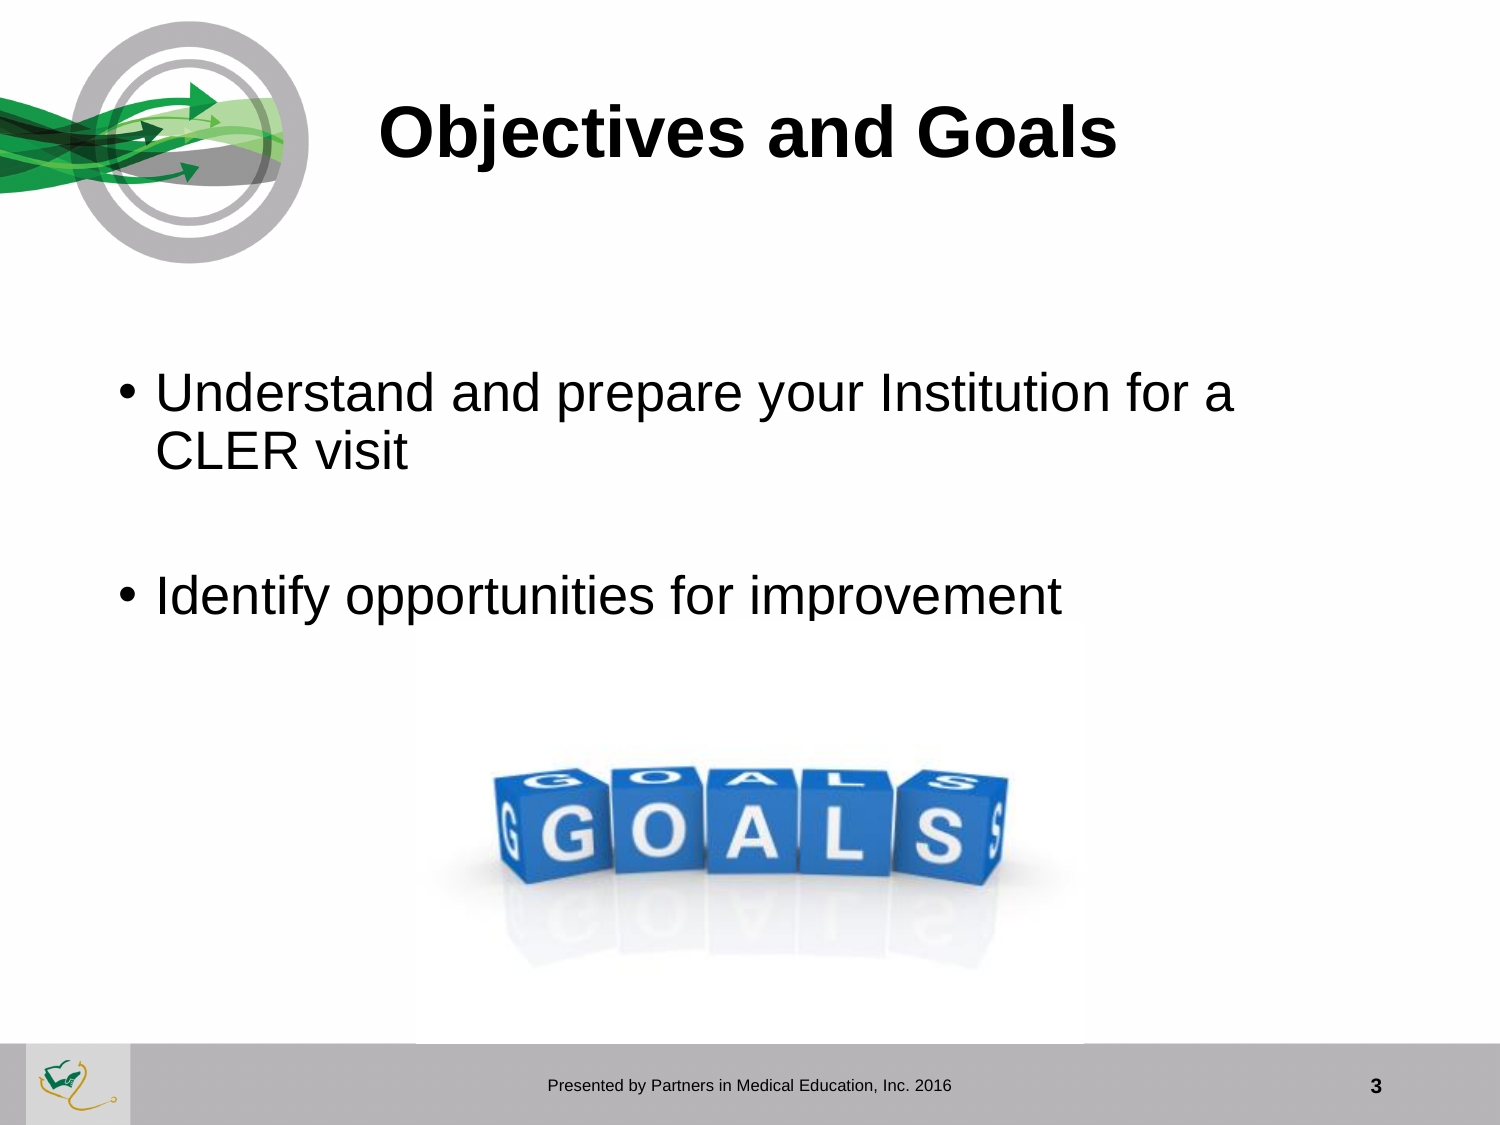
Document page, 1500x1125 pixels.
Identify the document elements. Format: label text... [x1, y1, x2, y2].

title Objectives and Goals [363, 25, 1435, 244]
picture [0, 0, 1500, 1125]
slide_number 3 [1059, 1055, 1397, 1116]
list Understand and prepare your Institution for a CLER visit Identify opportunities for improvement [103, 357, 1397, 1086]
footer Presented by Partners in Medical Education, Inc. 2016 [496, 1055, 1004, 1116]
